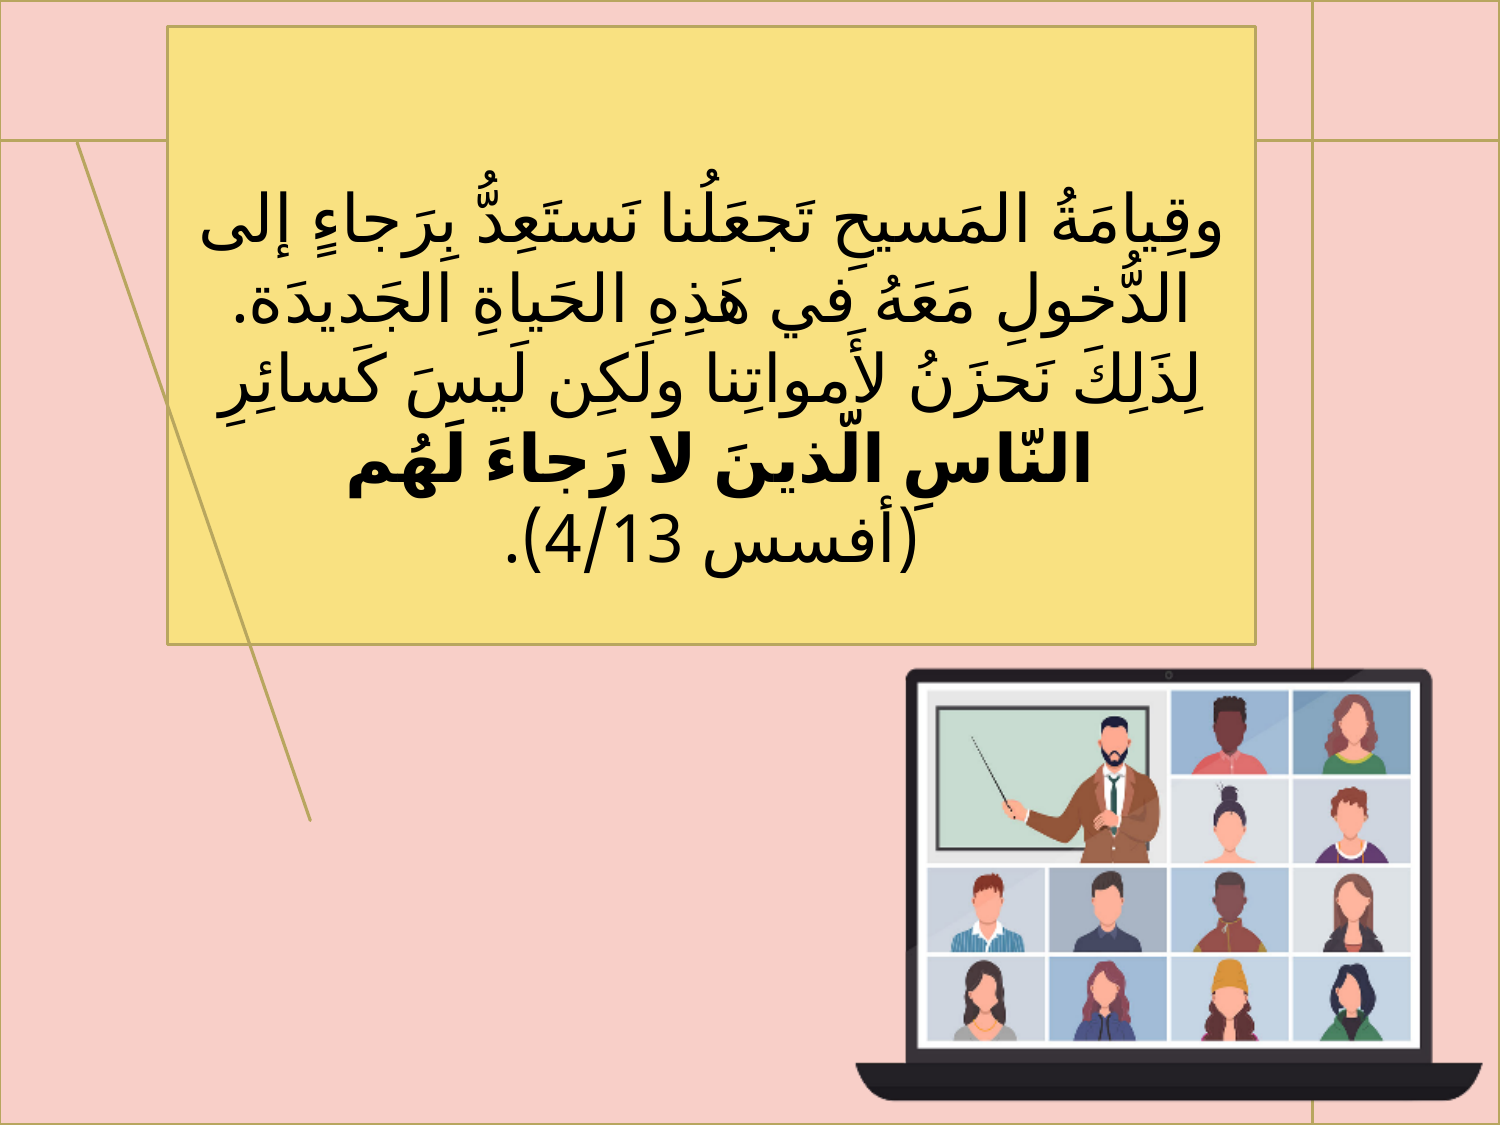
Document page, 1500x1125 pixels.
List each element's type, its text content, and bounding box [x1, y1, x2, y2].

text_box وقِيامَةُ المَسيحِ تَجعَلُنا نَستَعِدُّ بِرَجاءٍ إلى الدُّخولِ مَعَهُ في هَذِهِ الحَياةِ الجَديدَة. لِذَلِكَ نَحزَنُ لأَمواتِنا ولَكِن لَيسَ كَسائِرِ النّاسِ الّذينَ لا رَجاءَ لَهُم (أفسس 4/13). [75, 25, 1257, 822]
picture [841, 650, 1500, 1108]
text_box [0, 0, 1500, 1125]
